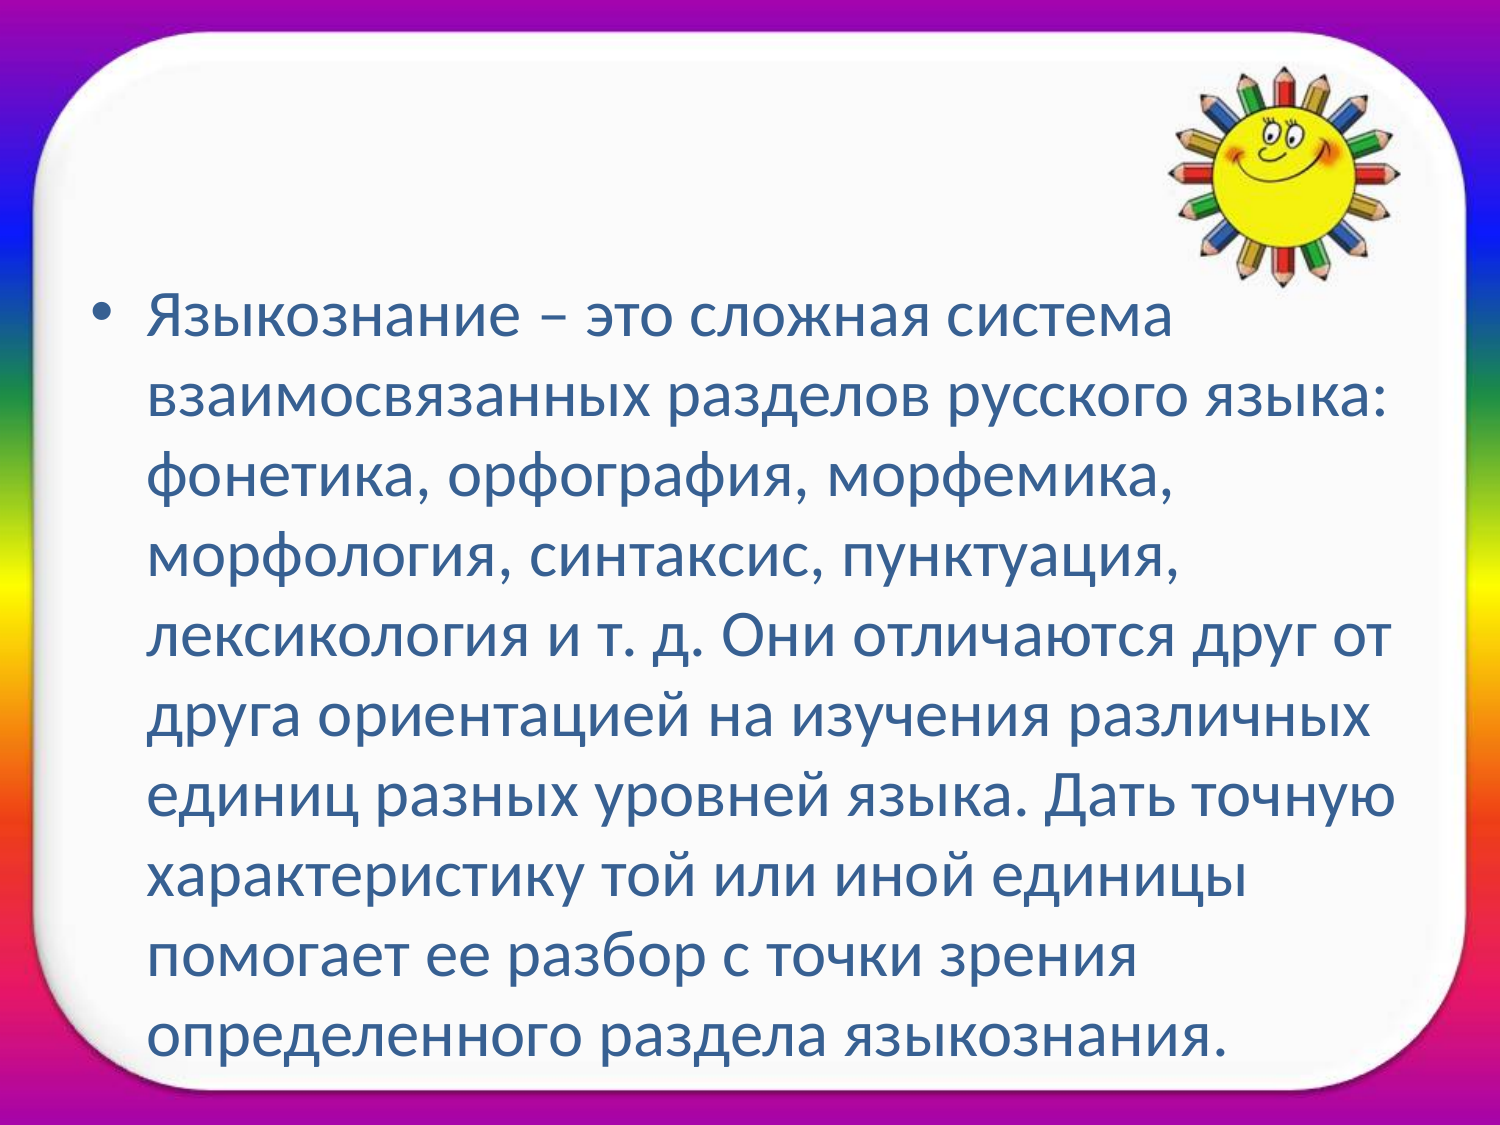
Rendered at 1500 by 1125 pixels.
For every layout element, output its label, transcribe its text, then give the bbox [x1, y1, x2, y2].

list Языкознание – это сложная система взаимосвязанных разделов русского языка: фонетика, орфография, морфемика, морфология, синтаксис, пунктуация, лексикология и т. д. Они отличаются друг от друга ориентацией на изучения различных единиц разных уровней языка. Дать точную характеристику той или иной единицы помогает ее разбор с точки зрения определенного раздела языкознания. [74, 262, 1426, 1006]
picture [0, 0, 1500, 1125]
